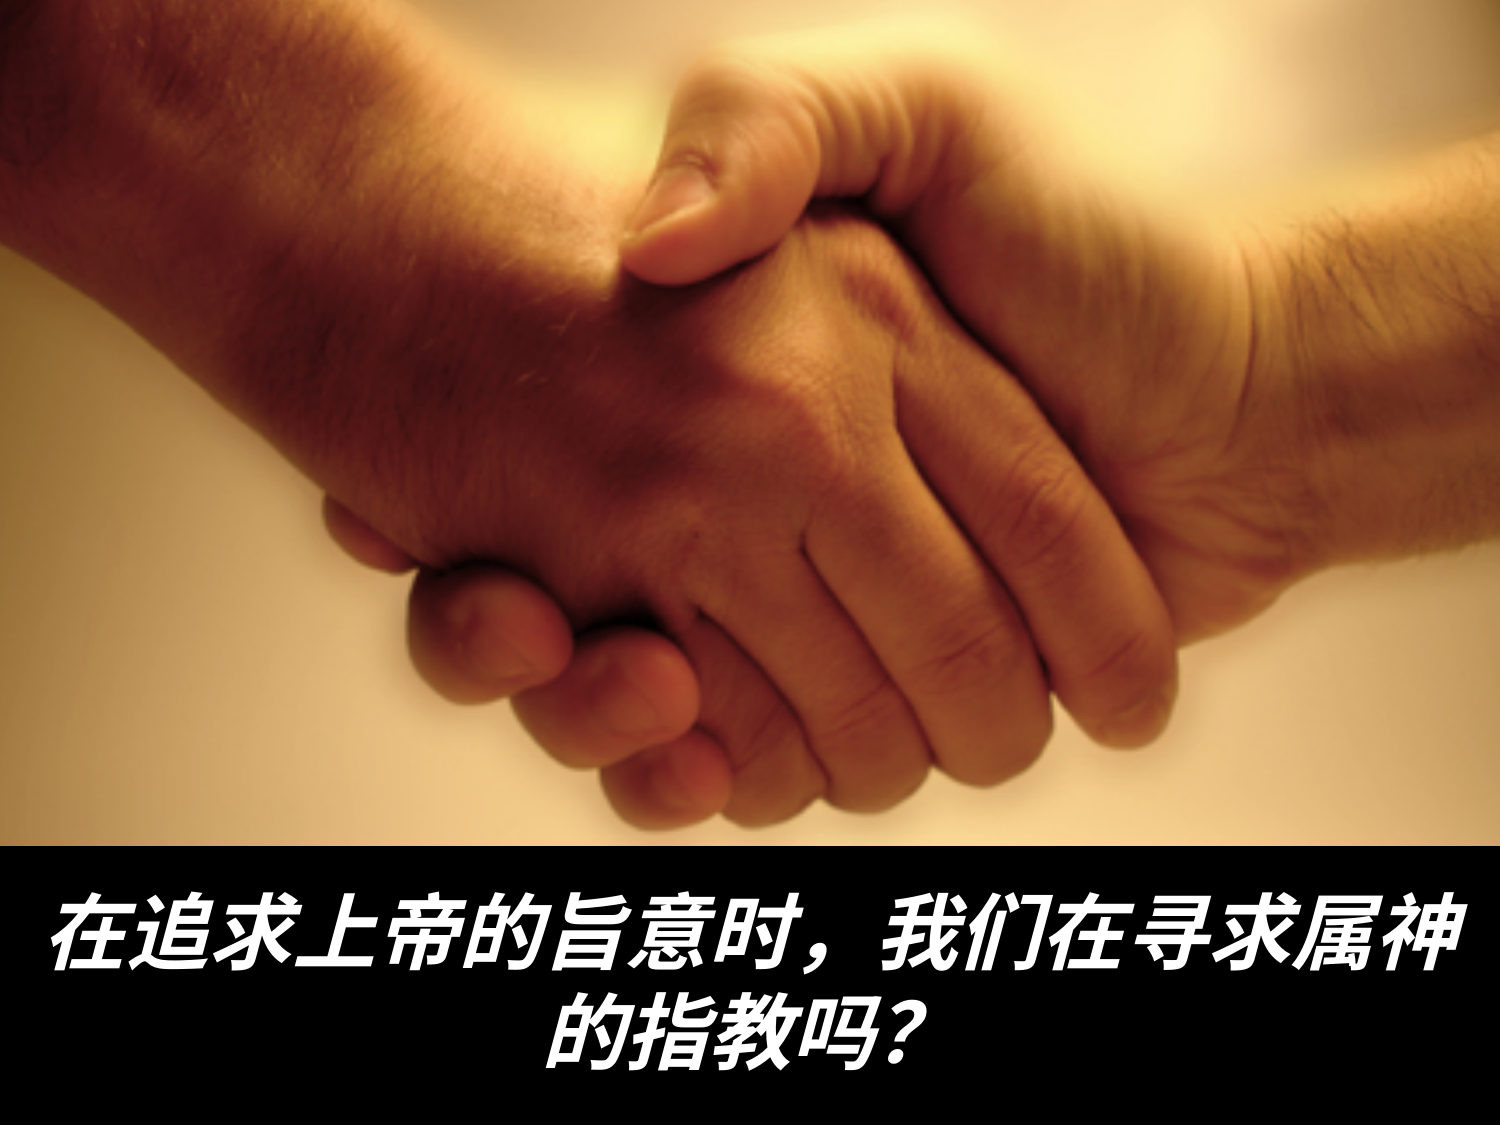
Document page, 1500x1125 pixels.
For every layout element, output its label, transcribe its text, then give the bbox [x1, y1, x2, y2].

title 在追求上帝的旨意时，我们在寻求属神的指教吗？ [0, 866, 1500, 1094]
picture [0, 0, 1500, 847]
